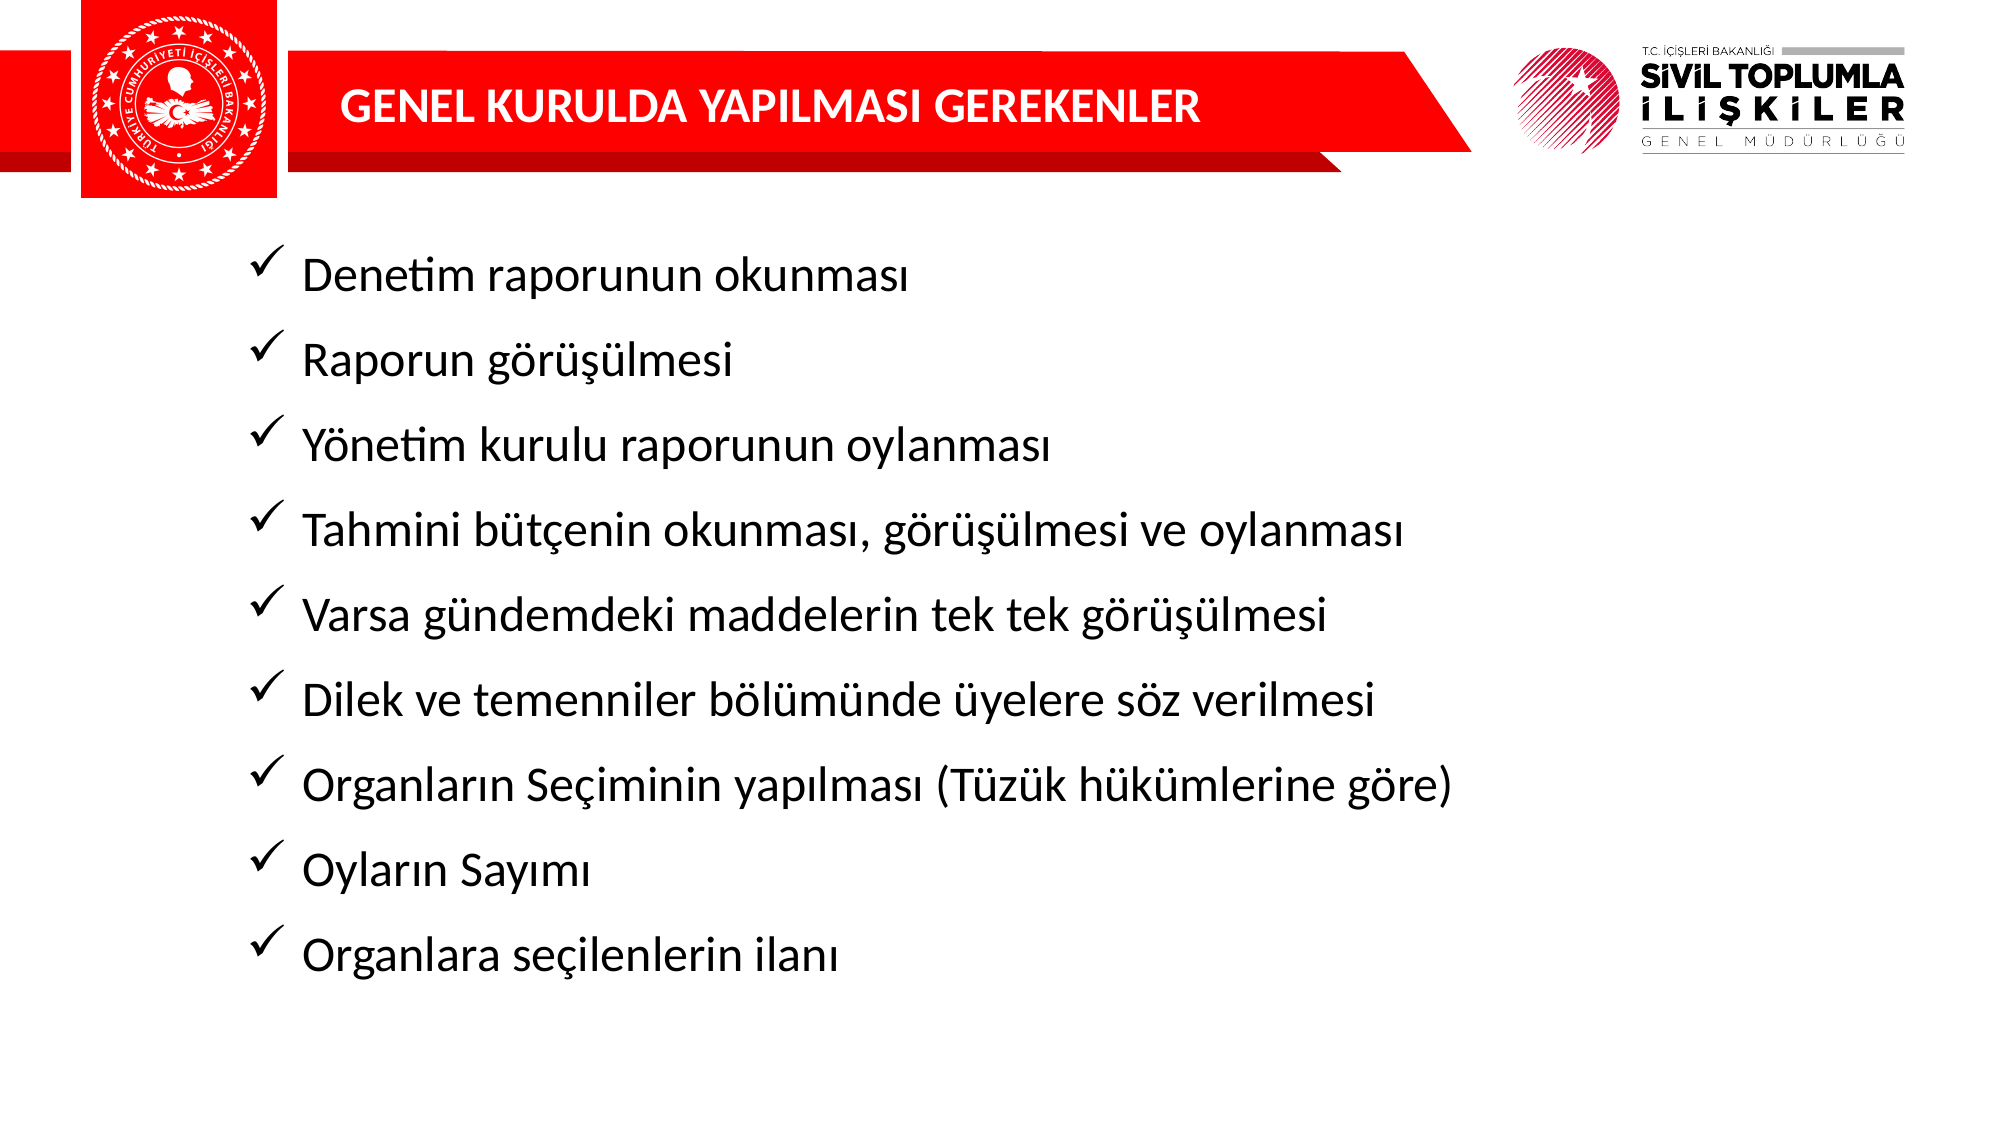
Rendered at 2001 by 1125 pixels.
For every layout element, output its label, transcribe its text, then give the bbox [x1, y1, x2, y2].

text_box GENEL KURULDA YAPILMASI GEREKENLER [325, 65, 1218, 141]
picture [1504, 34, 1914, 162]
picture [92, 16, 266, 191]
text_box Denetim raporunun okunması Raporun görüşülmesi Yönetim kurulu raporunun oylanması Tahmini bütçenin okunması, görüşülmesi ve oylanması Varsa gündemdeki maddelerin tek tek görüşülmesi Dilek ve temenniler bölümünde üyelere söz verilmesi Organların Seçiminin yapılması (Tüzük hükümlerine göre) Oyların Sayımı Organlara seçilenlerin ilanı [231, 234, 1893, 1049]
